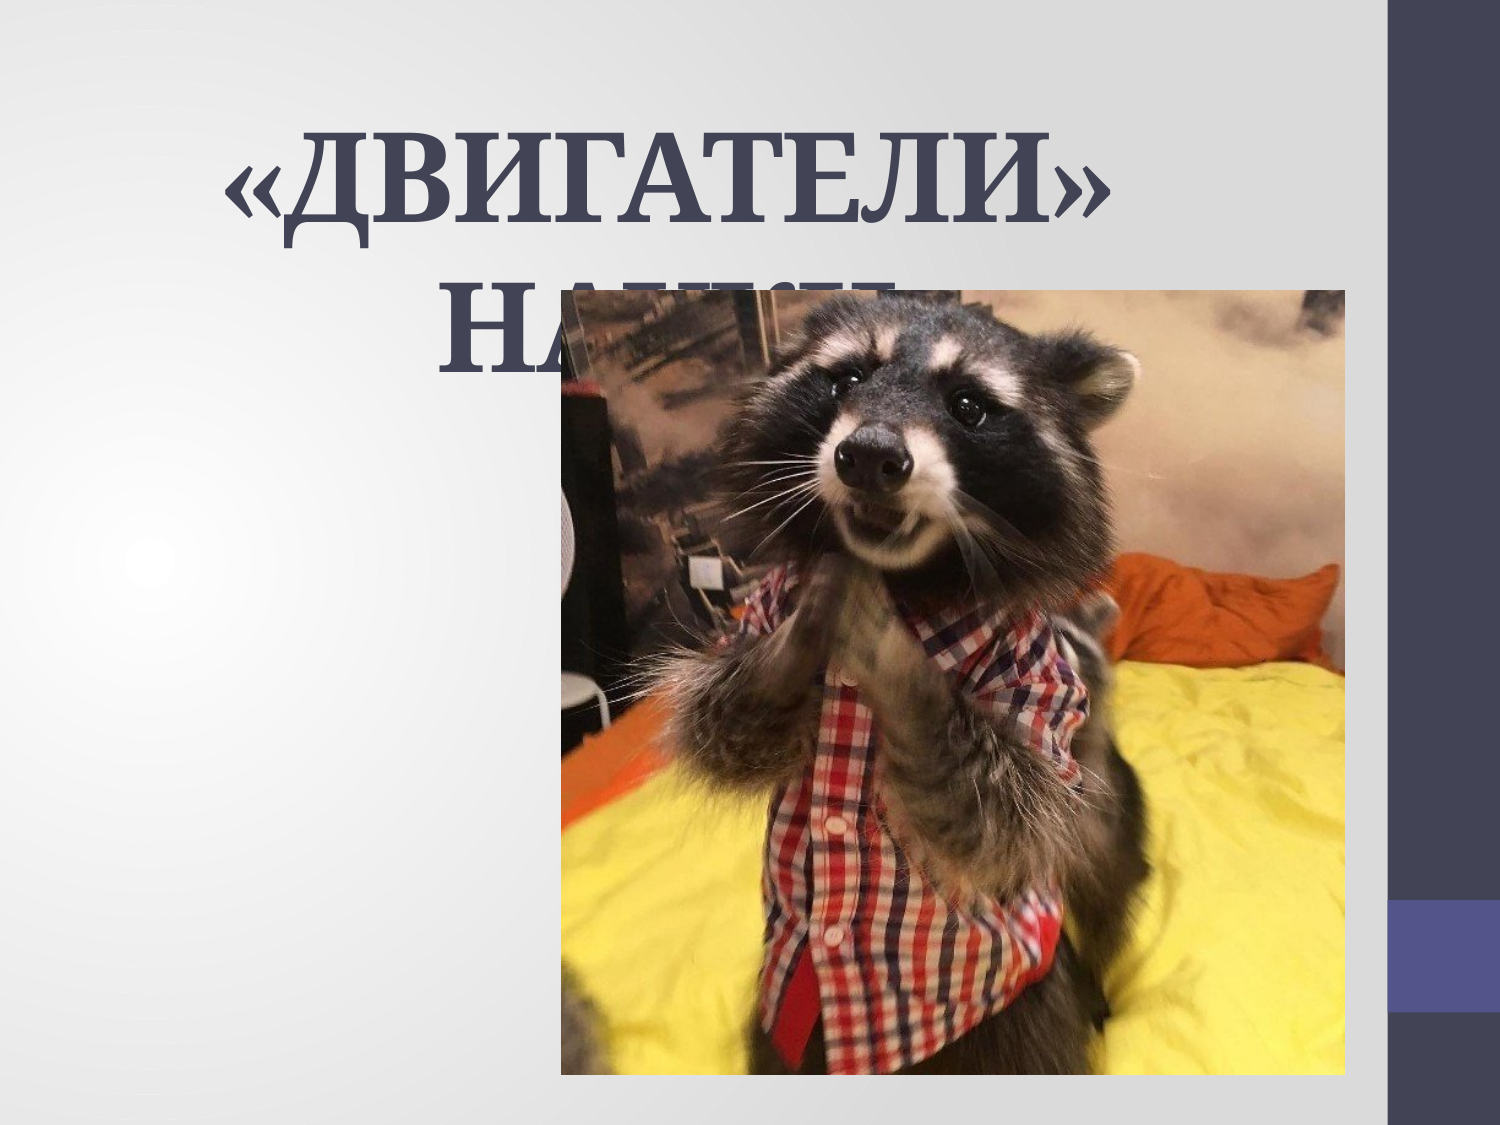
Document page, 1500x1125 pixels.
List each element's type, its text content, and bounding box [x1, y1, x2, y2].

picture [560, 290, 1345, 1075]
title «Двигатели» науки [17, 90, 1317, 279]
